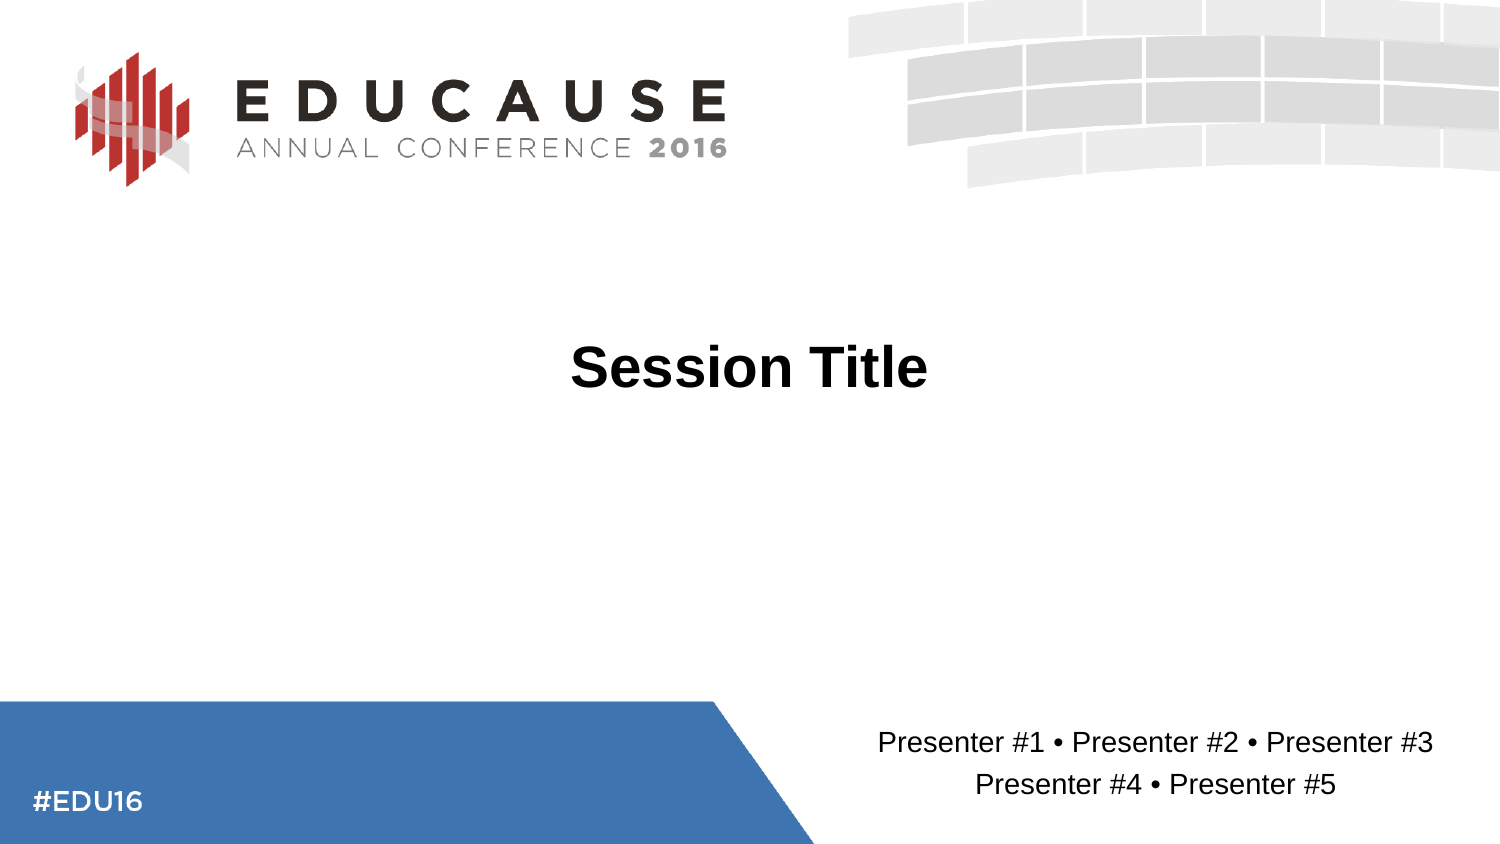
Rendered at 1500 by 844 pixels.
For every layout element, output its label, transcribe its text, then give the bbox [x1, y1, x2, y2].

text_box Presenter #1 • Presenter #2 • Presenter #3 Presenter #4 • Presenter #5 [812, 709, 1500, 843]
text_box Session Title [37, 321, 1463, 407]
picture [0, 0, 1500, 844]
